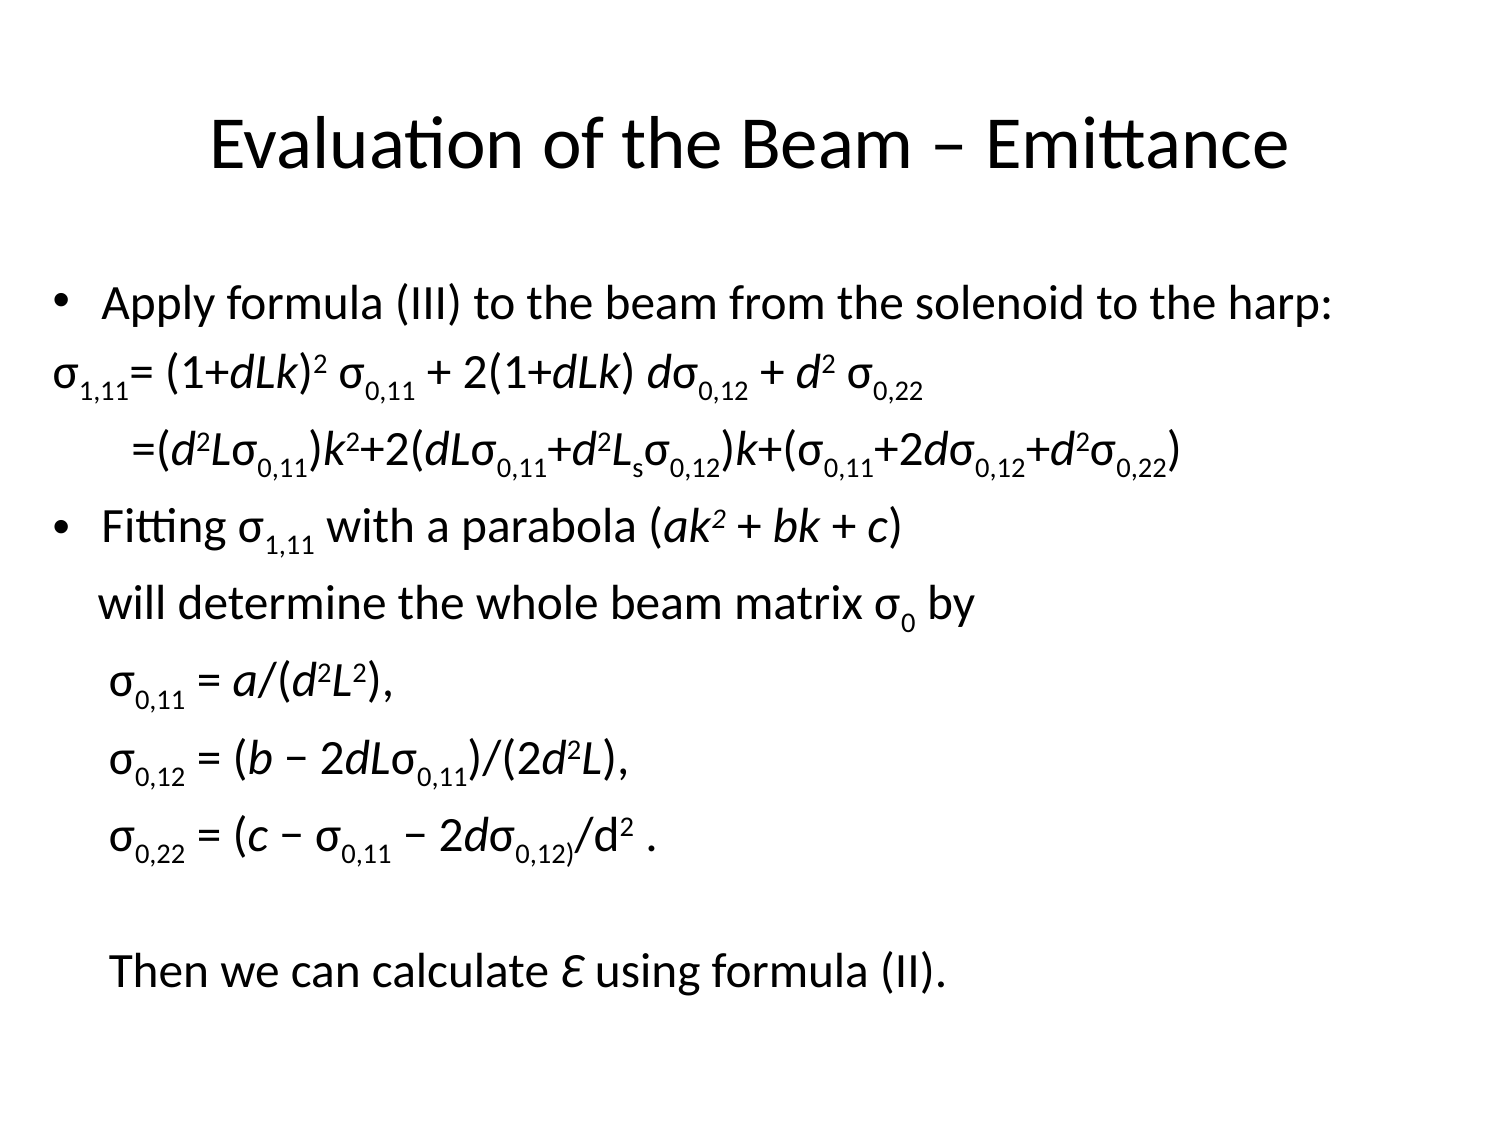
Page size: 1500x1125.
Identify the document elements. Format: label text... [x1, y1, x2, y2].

title Evaluation of the Beam – Emittance [75, 45, 1425, 233]
list Apply formula (III) to the beam from the solenoid to the harp: σ1,11= (1+dLk)2 σ0,11 + 2(1+dLk) dσ0,12 + d2 σ0,22 =(d2Lσ0,11)k2+2(dLσ0,11+d2Lsσ0,12)k+(σ0,11+2dσ0,12+d2σ0,22) Fitting σ1,11 with a parabola (ak2 + bk + c) will determine the whole beam matrix σ0 by σ0,11 = a/(d2L2), σ0,12 = (b − 2dLσ0,11)/(2d2L), σ0,22 = (c − σ0,11 − 2dσ0,12)/d2 . Then we can calculate Ɛ using formula (II). [37, 262, 1463, 1005]
